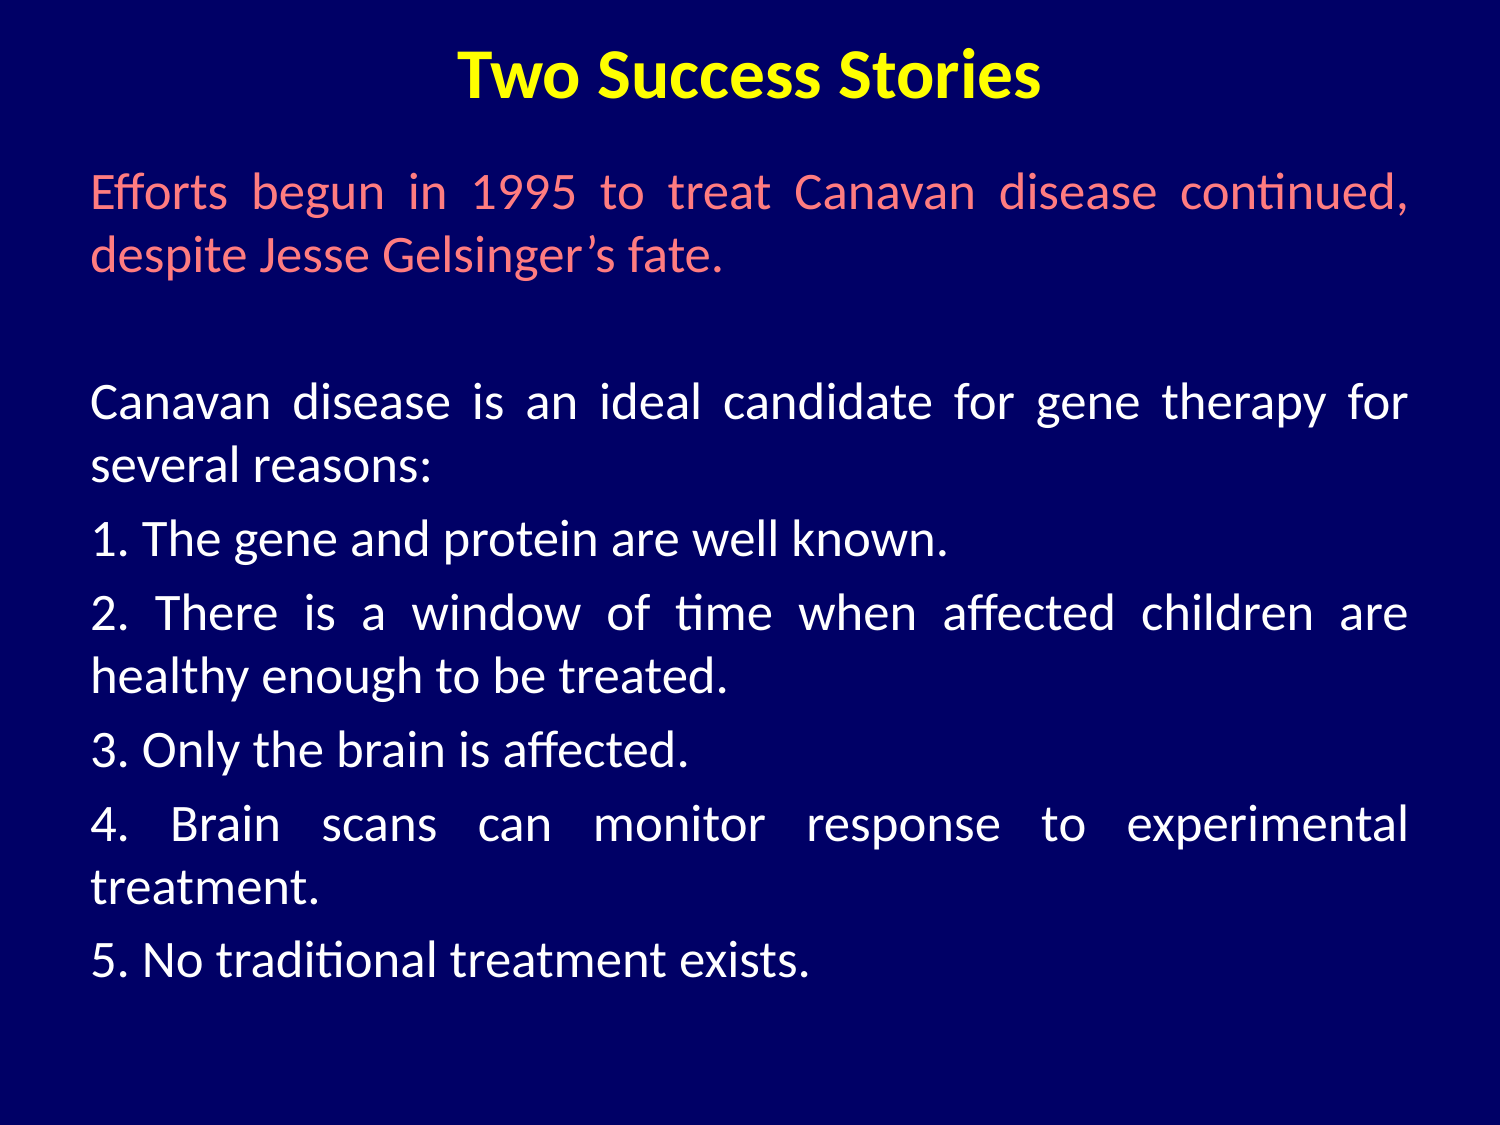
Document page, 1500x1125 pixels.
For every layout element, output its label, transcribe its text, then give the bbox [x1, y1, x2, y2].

title Two Success Stories [75, 19, 1425, 149]
list Efforts begun in 1995 to treat Canavan disease continued, despite Jesse Gelsinger’s fate. Canavan disease is an ideal candidate for gene therapy for several reasons: 1. The gene and protein are well known. 2. There is a window of time when affected children are healthy enough to be treated. 3. Only the brain is affected. 4. Brain scans can monitor response to experimental treatment. 5. No traditional treatment exists. [75, 149, 1425, 1000]
